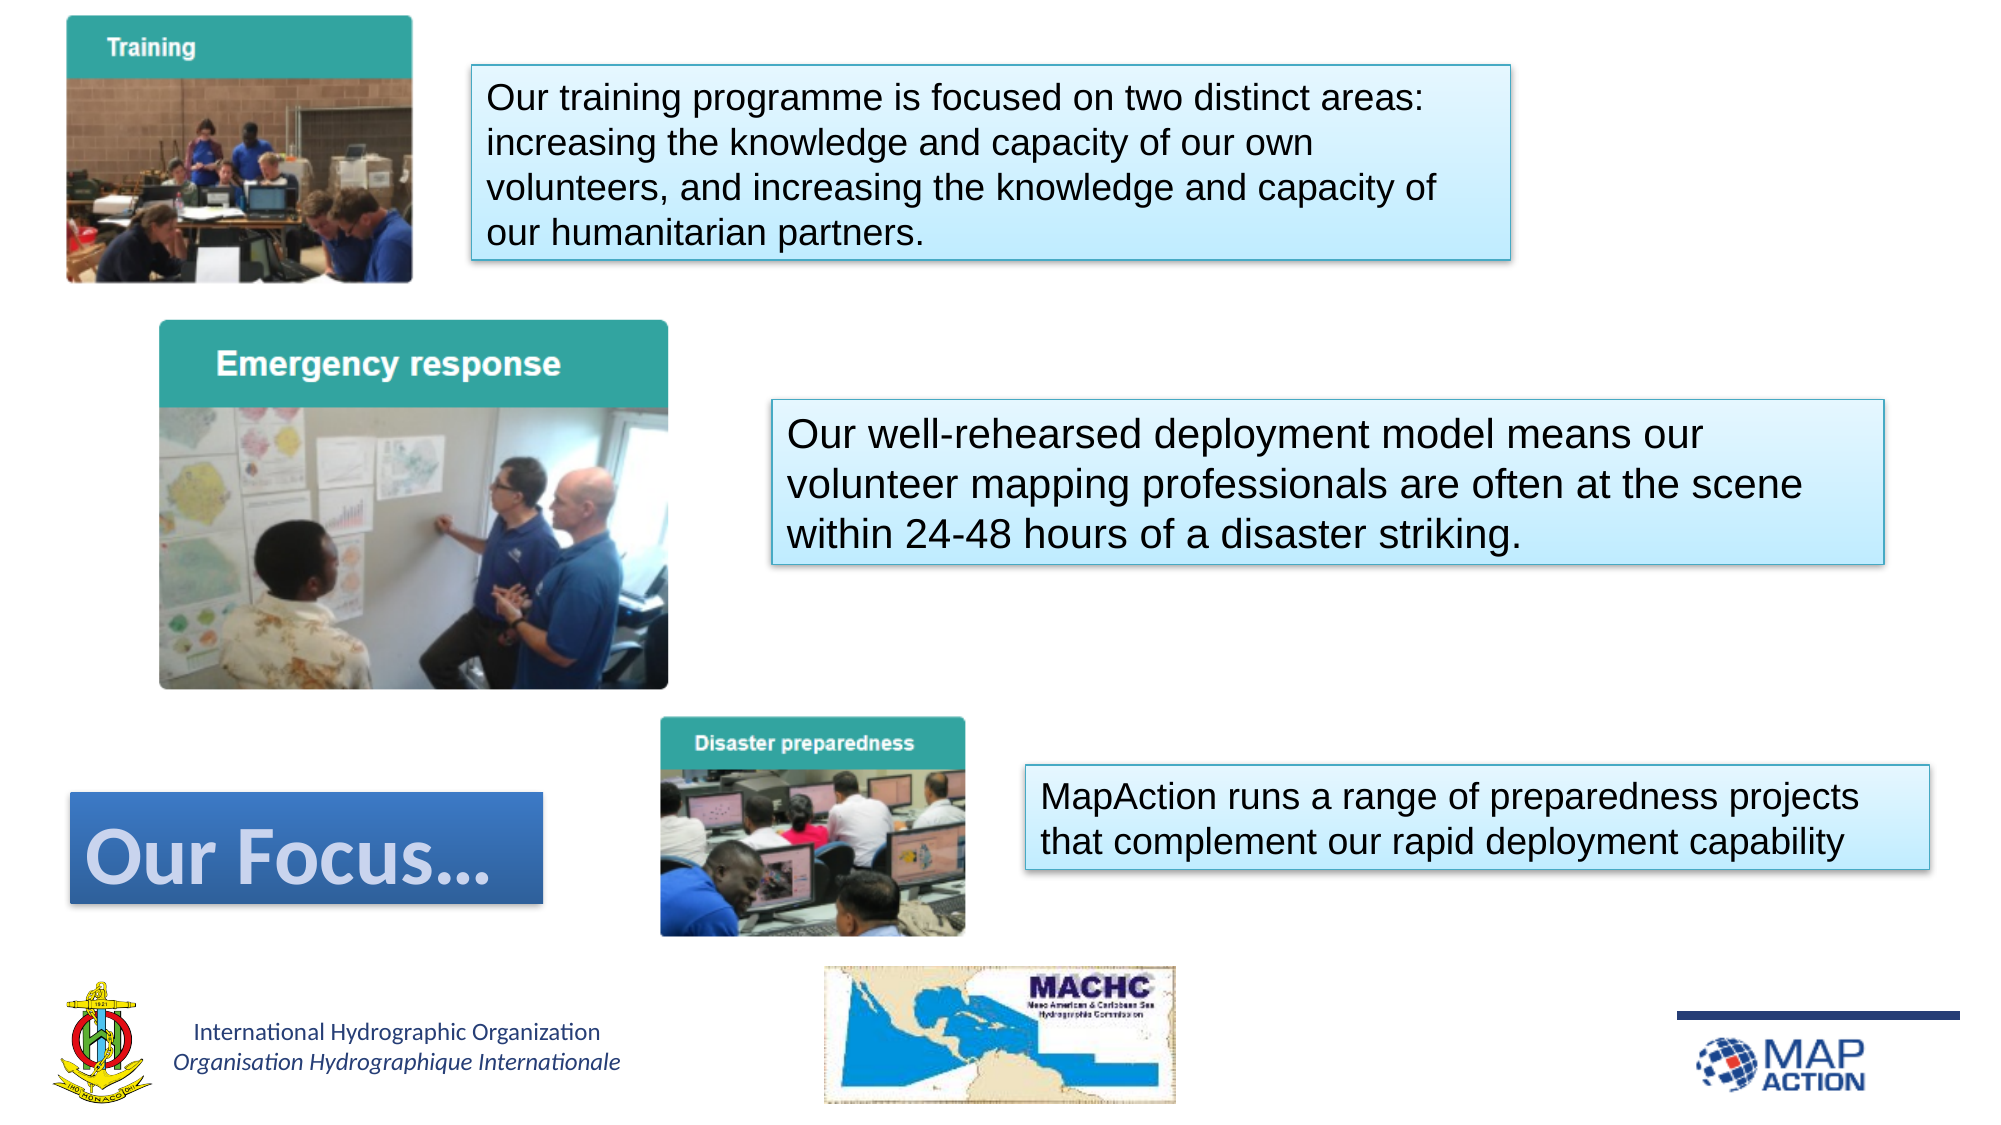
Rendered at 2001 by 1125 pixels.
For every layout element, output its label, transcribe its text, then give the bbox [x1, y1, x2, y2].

text_box Our training programme is focused on two distinct areas: increasing the knowledge and capacity of our own volunteers, and increasing the knowledge and capacity of our humanitarian partners. [471, 64, 1511, 261]
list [139, 306, 687, 706]
text_box Our well-rehearsed deployment model means our volunteer mapping professionals are often at the scene within 24-48 hours of a disaster striking. [771, 399, 1885, 565]
picture [62, 11, 421, 293]
picture [656, 712, 975, 944]
text_box MapAction runs a range of preparedness projects that complement our rapid deployment capability [1025, 764, 1930, 870]
picture [824, 966, 1176, 1104]
title Our Focus… [70, 792, 544, 904]
picture [1692, 1035, 1867, 1094]
picture [44, 977, 157, 1112]
